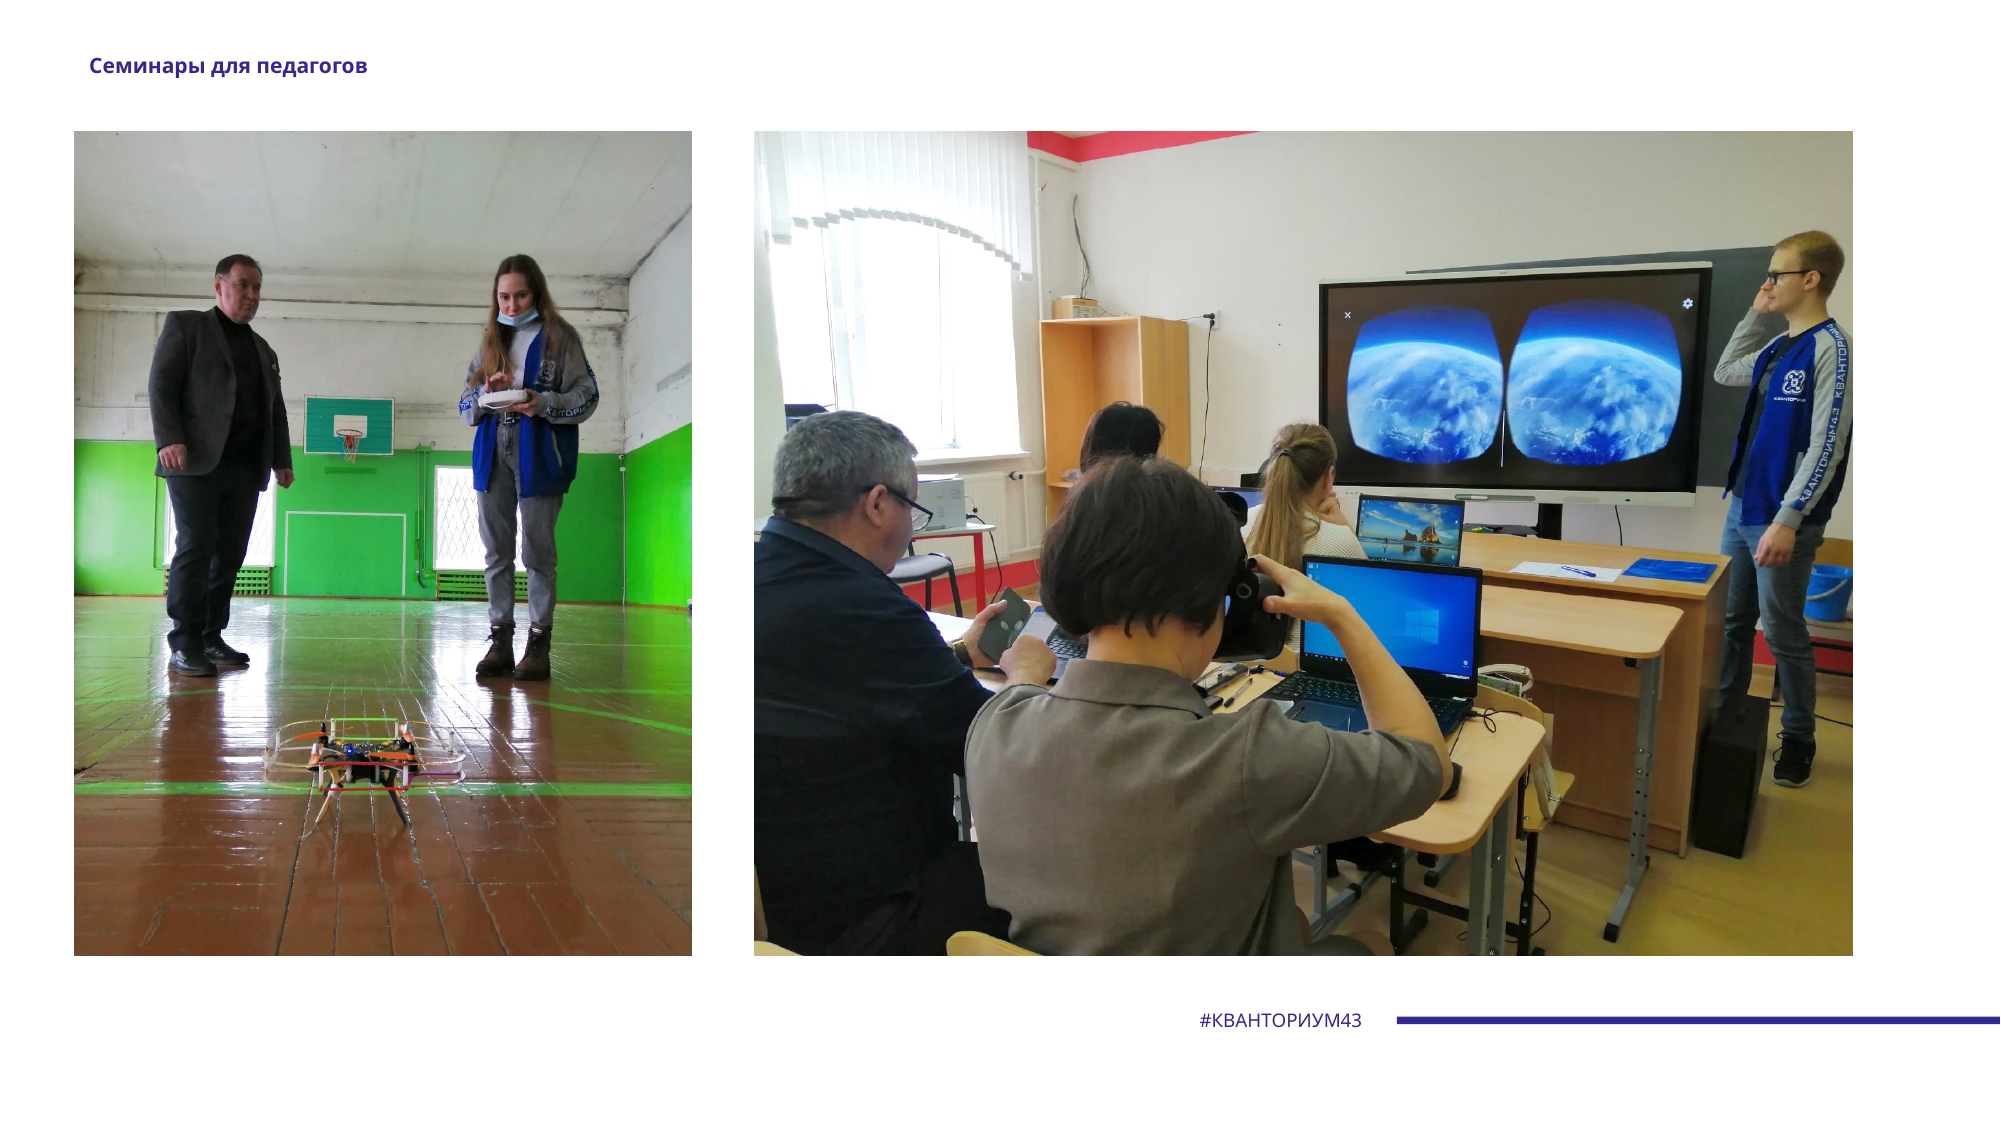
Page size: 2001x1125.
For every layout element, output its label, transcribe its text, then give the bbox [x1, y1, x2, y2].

title Семинары для педагогов [74, 47, 1666, 86]
text_box [1396, 1016, 2000, 1025]
picture [74, 131, 692, 956]
text_box #КВАНТОРИУМ43 [1184, 1001, 1384, 1039]
picture [754, 131, 1853, 956]
